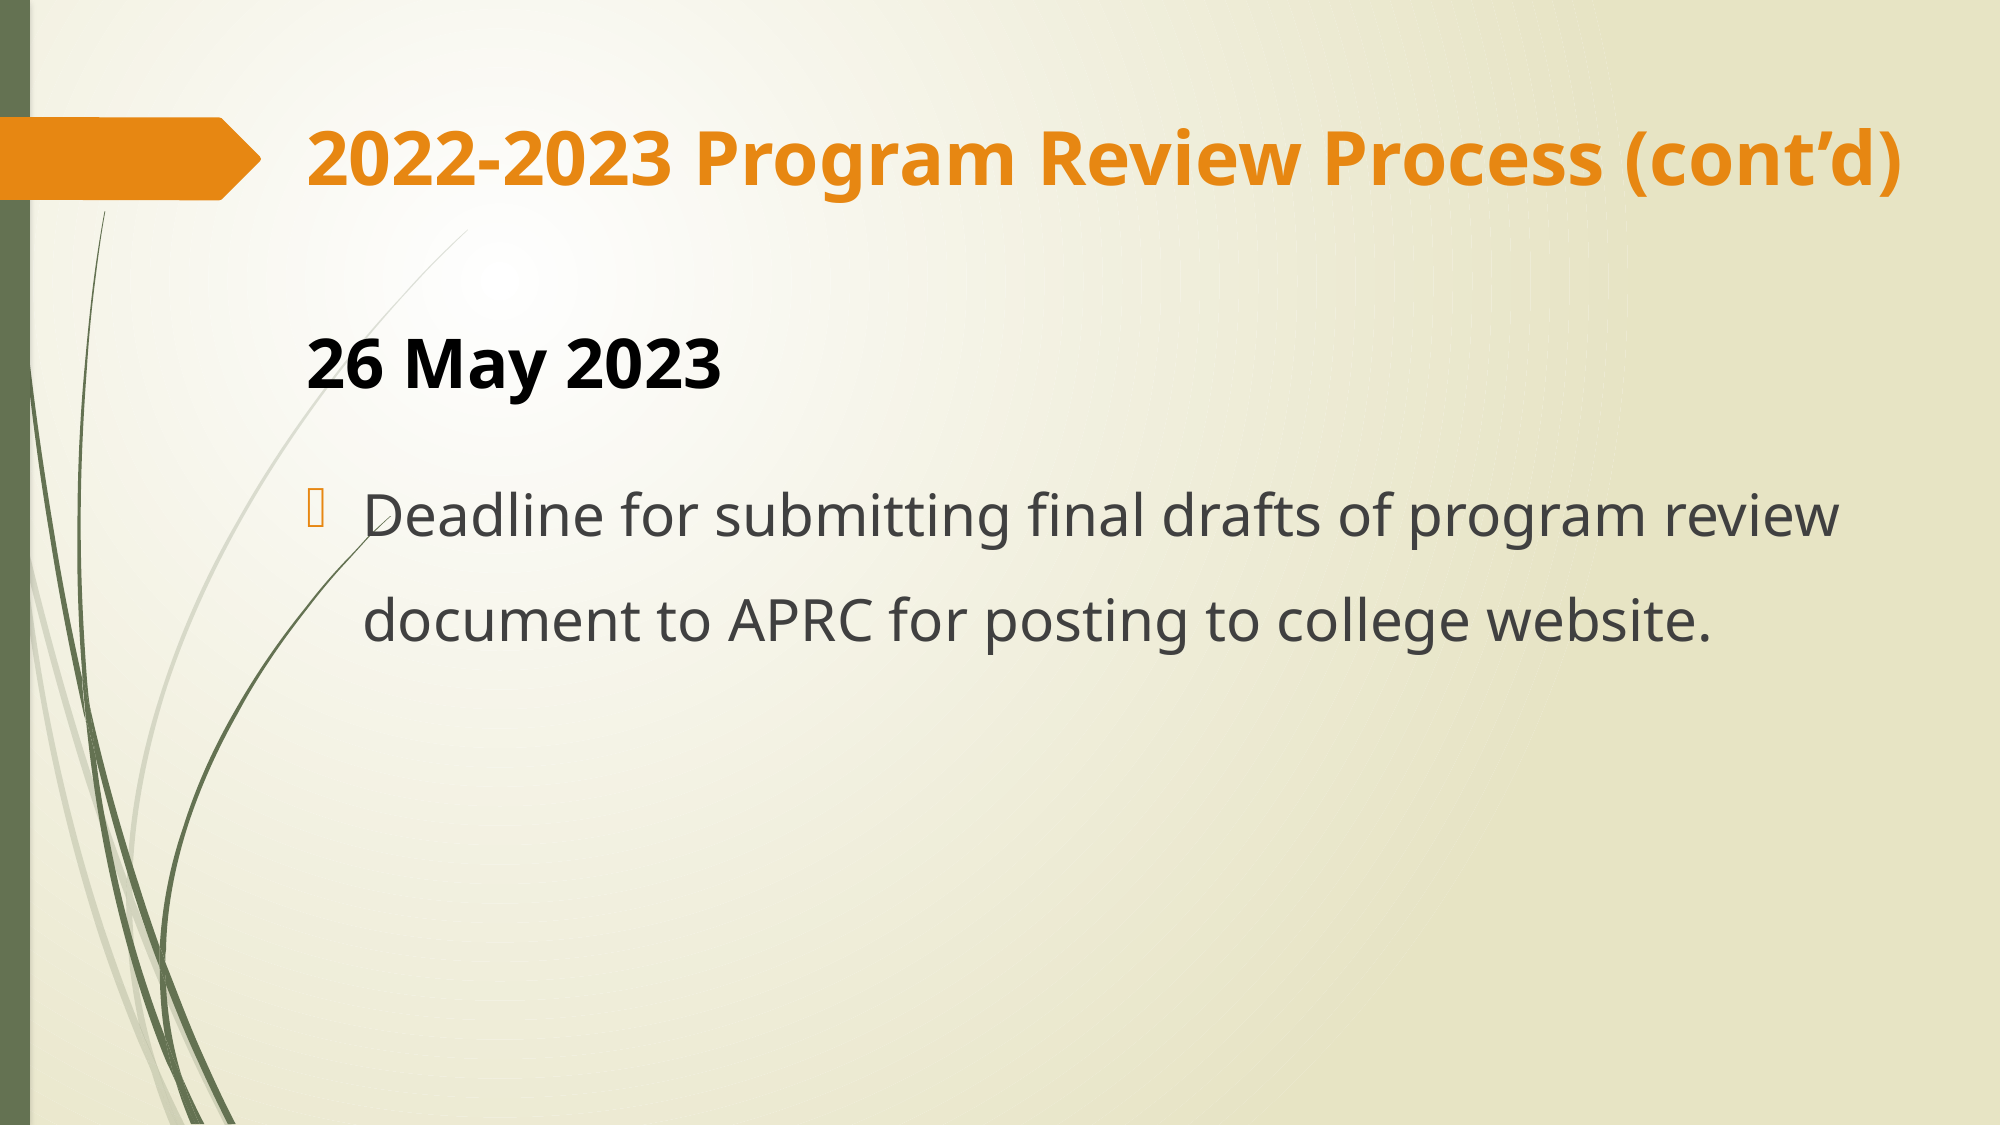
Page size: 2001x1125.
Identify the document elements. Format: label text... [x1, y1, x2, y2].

title 2022-2023 Program Review Process (cont’d) [291, 102, 1926, 313]
list 26 May 2023 Deadline for submitting final drafts of program review document to APRC for posting to college website. [291, 312, 1888, 862]
